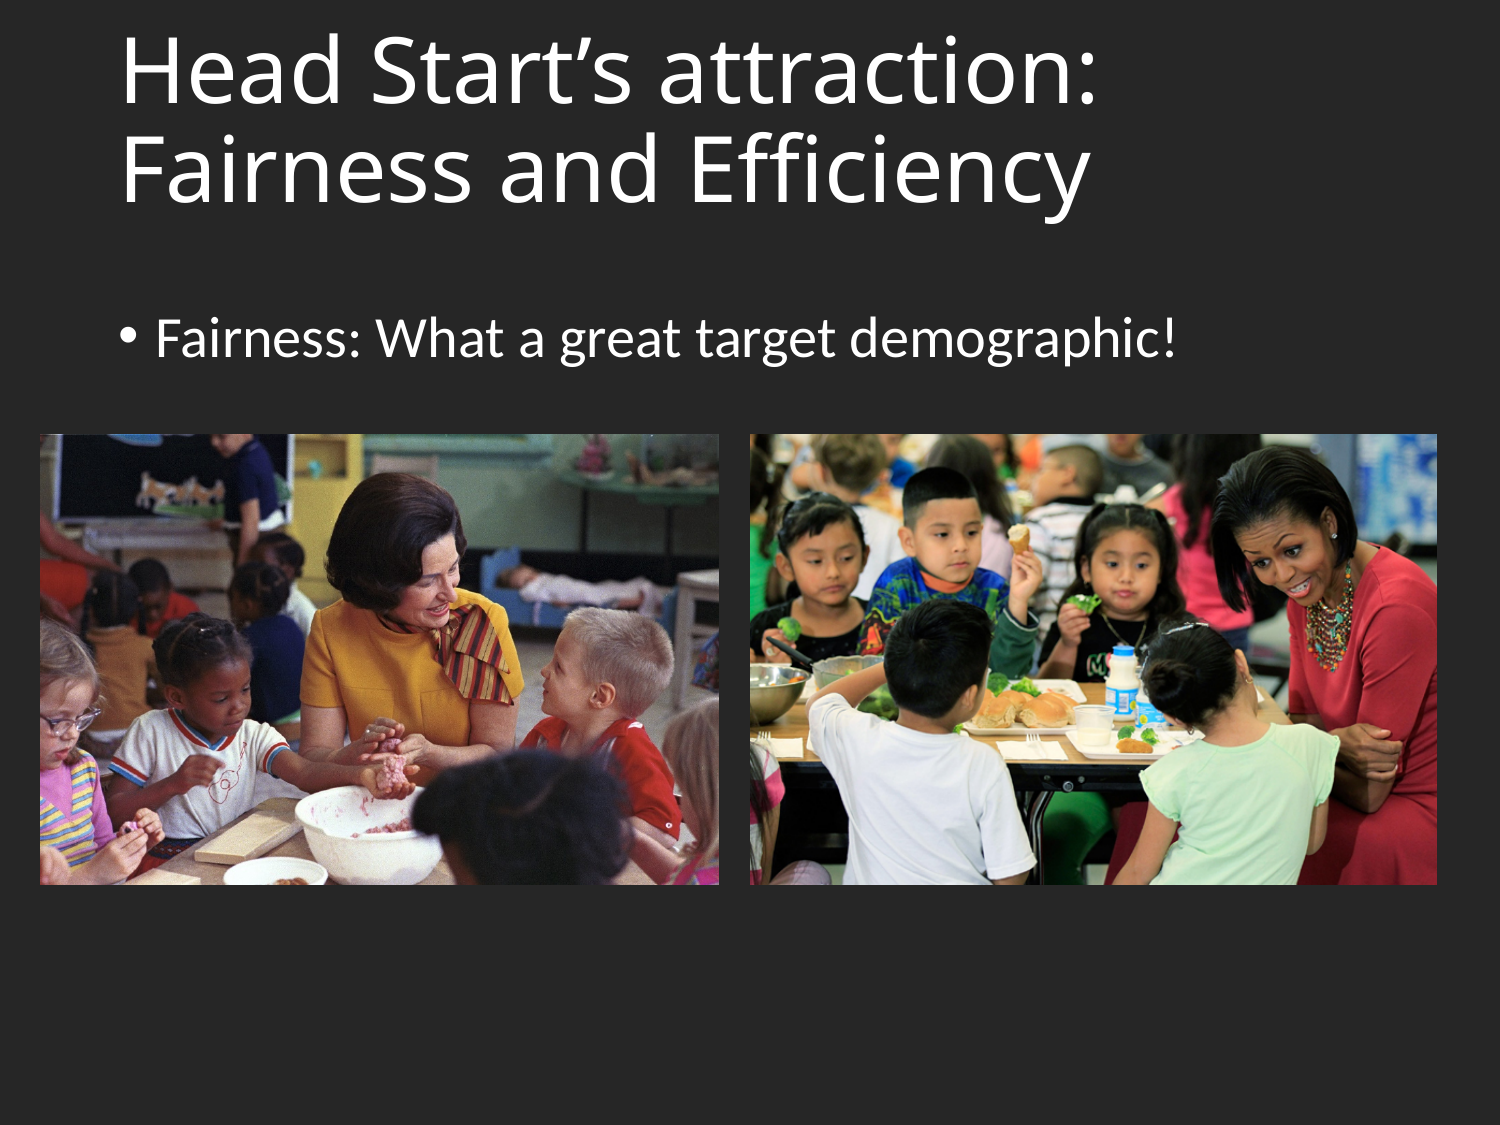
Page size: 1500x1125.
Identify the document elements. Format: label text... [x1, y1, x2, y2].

picture [749, 434, 1437, 885]
list Fairness: What a great target demographic! [103, 299, 1397, 1014]
title Head Start’s attraction: Fairness and Efficiency [103, 14, 1397, 233]
picture [40, 434, 719, 885]
